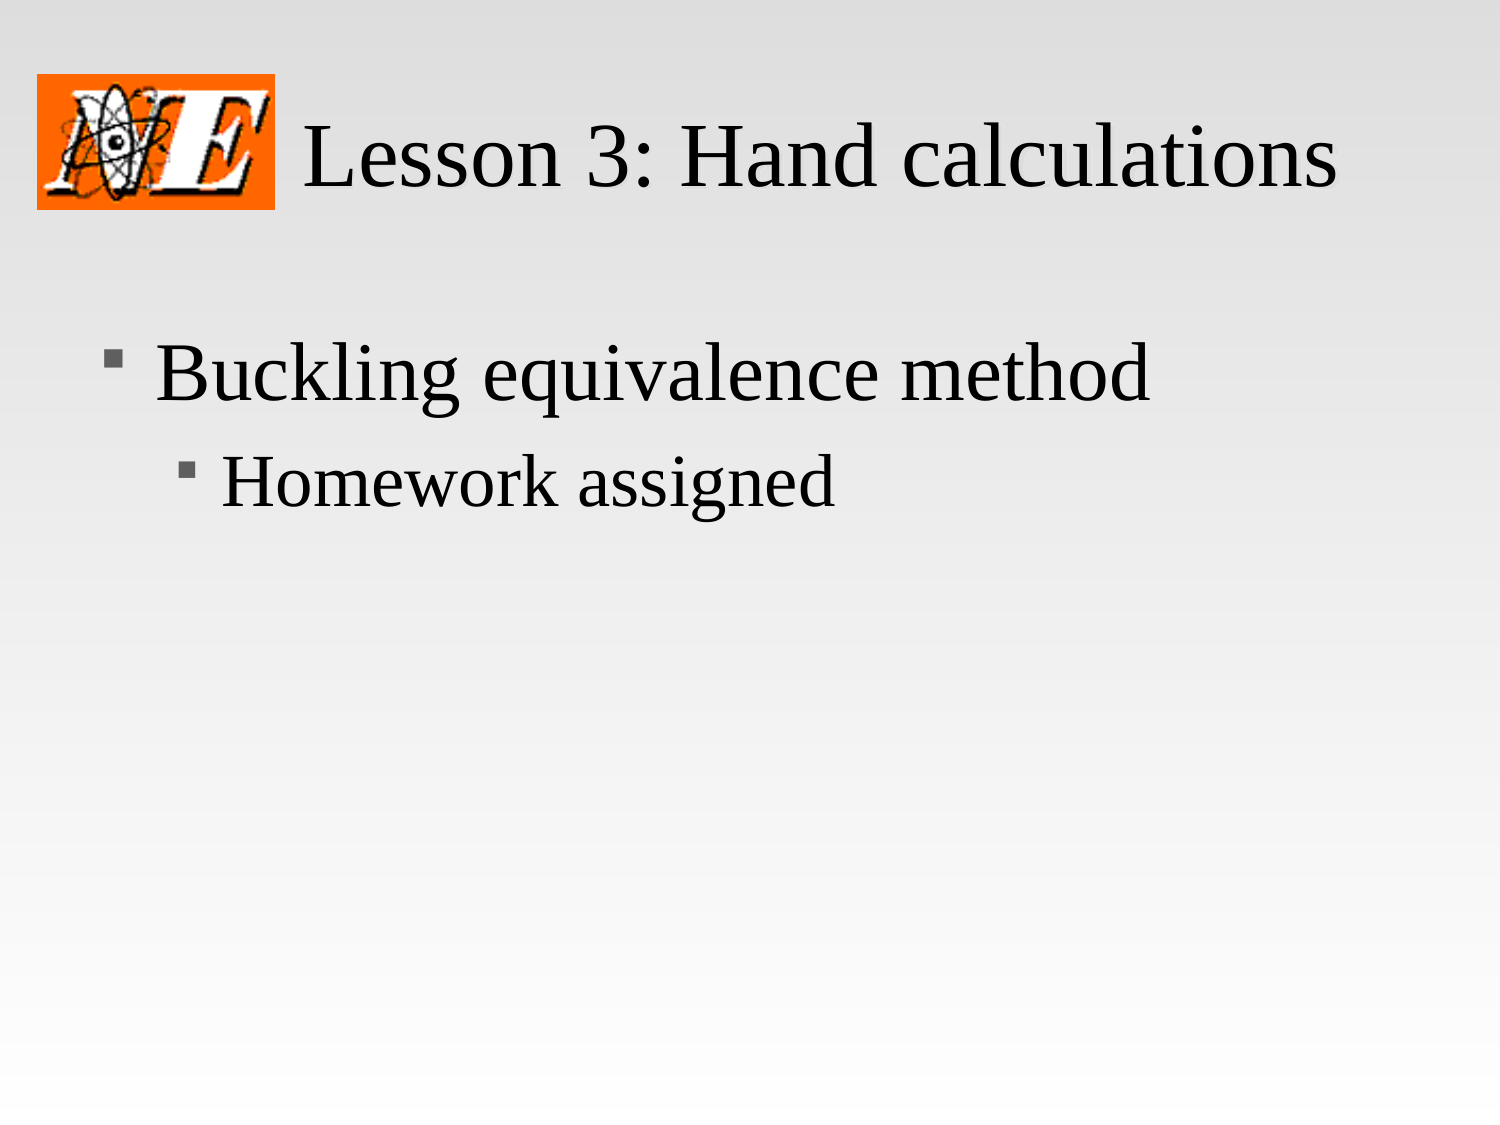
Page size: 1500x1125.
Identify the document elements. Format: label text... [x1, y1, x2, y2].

picture [37, 74, 275, 210]
list Buckling equivalence method Homework assigned [84, 309, 1360, 985]
title Lesson 3: Hand calculations [287, 56, 1463, 244]
